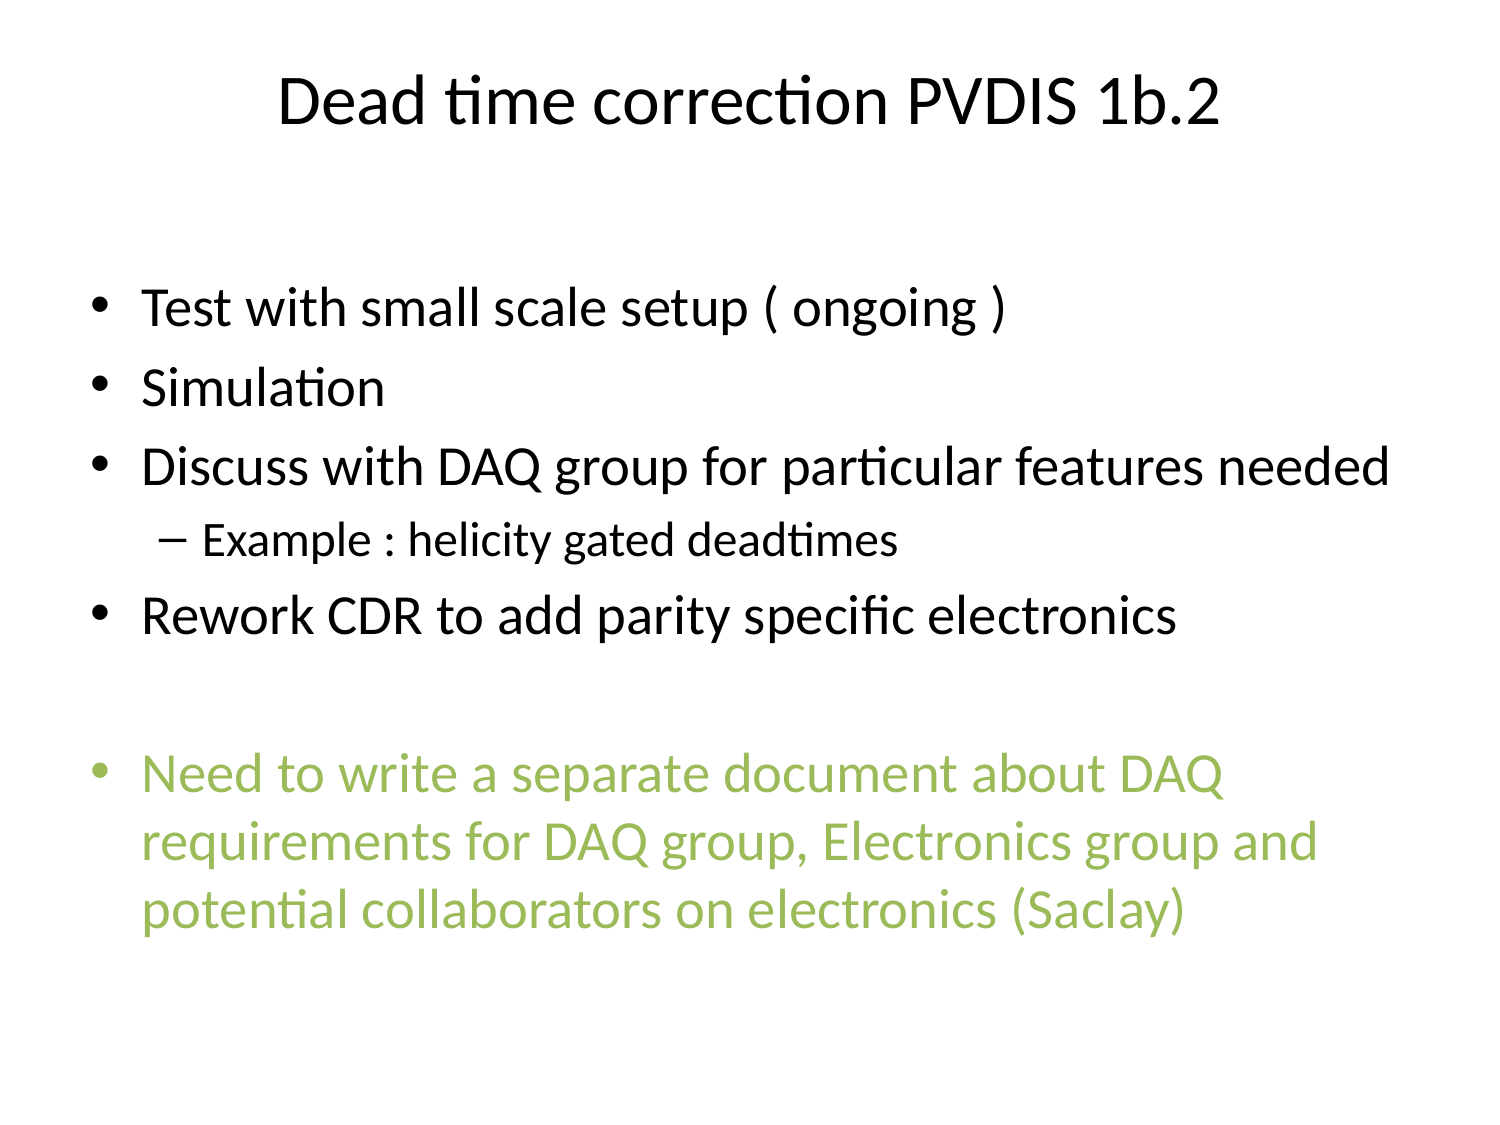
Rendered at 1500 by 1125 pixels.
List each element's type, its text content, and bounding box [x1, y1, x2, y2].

list Test with small scale setup ( ongoing ) Simulation Discuss with DAQ group for particular features needed Example : helicity gated deadtimes Rework CDR to add parity specific electronics Need to write a separate document about DAQ requirements for DAQ group, Electronics group and potential collaborators on electronics (Saclay) [75, 262, 1425, 1005]
title Dead time correction PVDIS 1b.2 [75, 45, 1425, 233]
